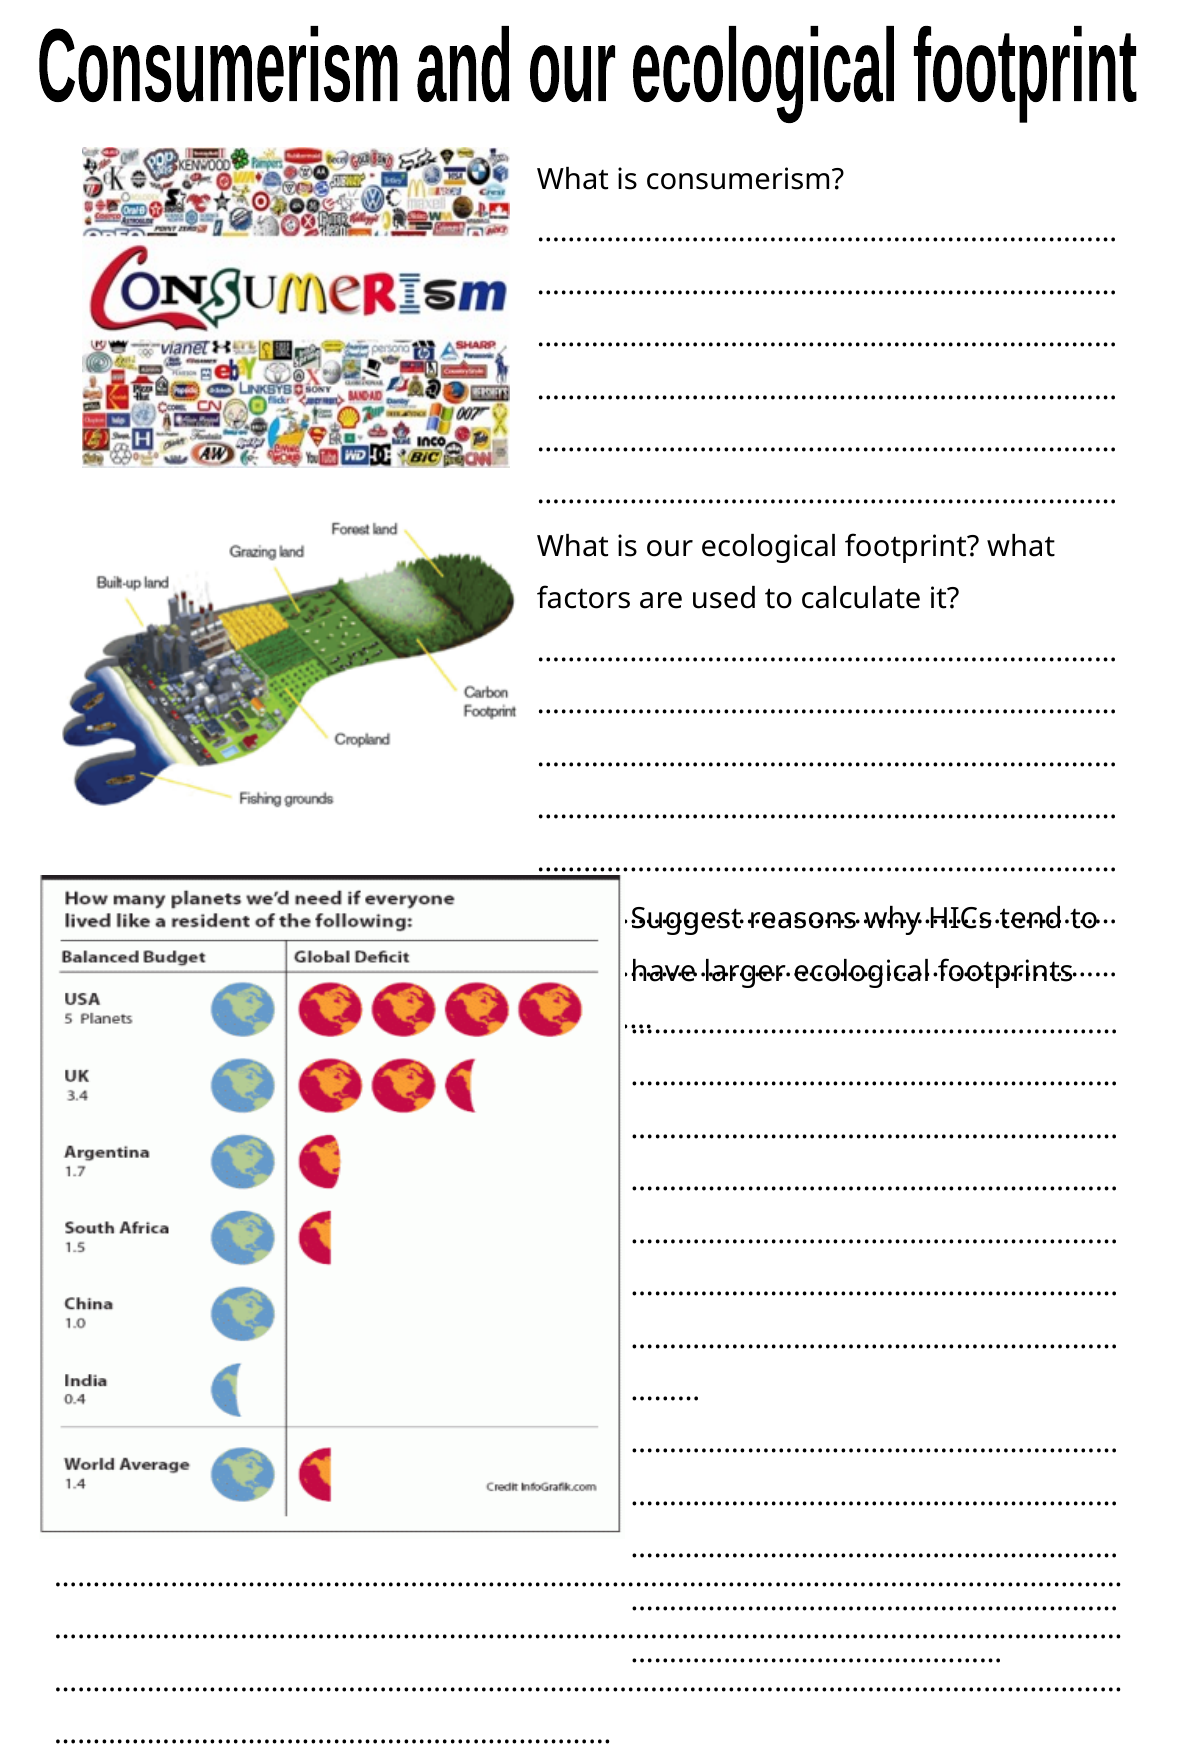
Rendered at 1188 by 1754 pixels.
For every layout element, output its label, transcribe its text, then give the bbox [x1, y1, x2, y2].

picture [82, 147, 510, 468]
picture [61, 492, 531, 823]
text_box What is consumerism? ……………………………………………………………………………………………………………………………………………………………………………………………………………………………………………………………………………………………………………………………………………………………………………………………………………… What is our ecological footprint? what factors are used to calculate it? ……………………………………………………………………………………………………………………………………………………………………………………………………………………………………………………………………………………………………………………………………………………………………………………………………………………………………………………………………………………………… [530, 136, 1140, 406]
picture [39, 875, 625, 1539]
text_box ……………………………………………………………………………………………………………………………………………………………………………………………………………………………………………………………………………………………………………………………………………………………………………………………………………………………………………… [39, 1532, 1149, 1754]
text_box Suggest reasons why HICs tend to have larger ecological footprints ……………………………………………………………………………………………………………………………………………………………………………………………………………………………………………………………………………………………………………………………………………………………………………………………………………… ………………………………………………………………………………………………………………………………………………………………………………………………………………………………………………………………………… [625, 875, 1140, 1178]
